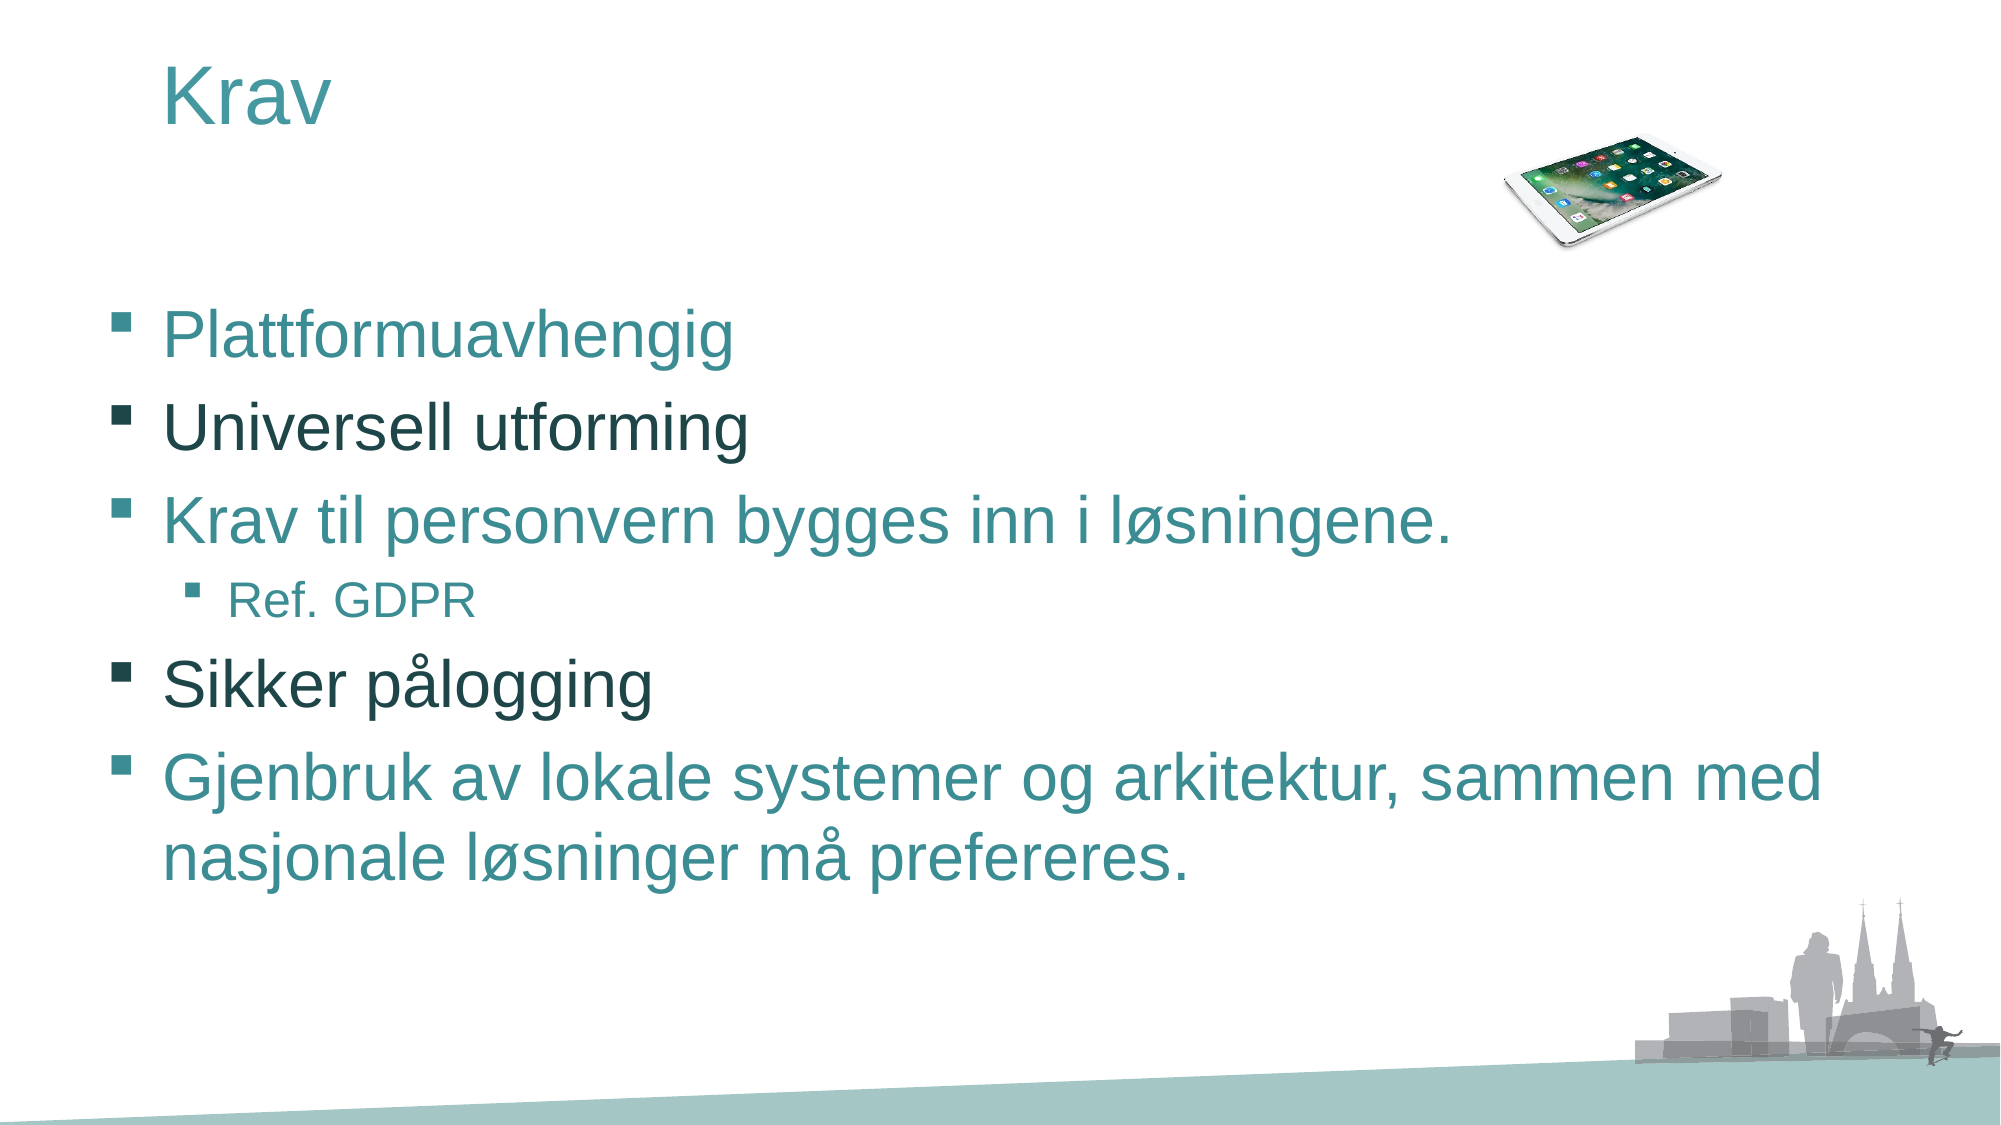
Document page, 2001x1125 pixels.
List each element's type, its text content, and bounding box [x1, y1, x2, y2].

text_box Krav [146, 33, 1218, 149]
picture [1492, 96, 1735, 259]
list Plattformuavhengig Universell utforming Krav til personvern bygges inn i løsningene. Ref. GDPR Sikker pålogging Gjenbruk av lokale systemer og arkitektur, sammen med nasjonale løsninger må prefereres. [91, 282, 1892, 966]
